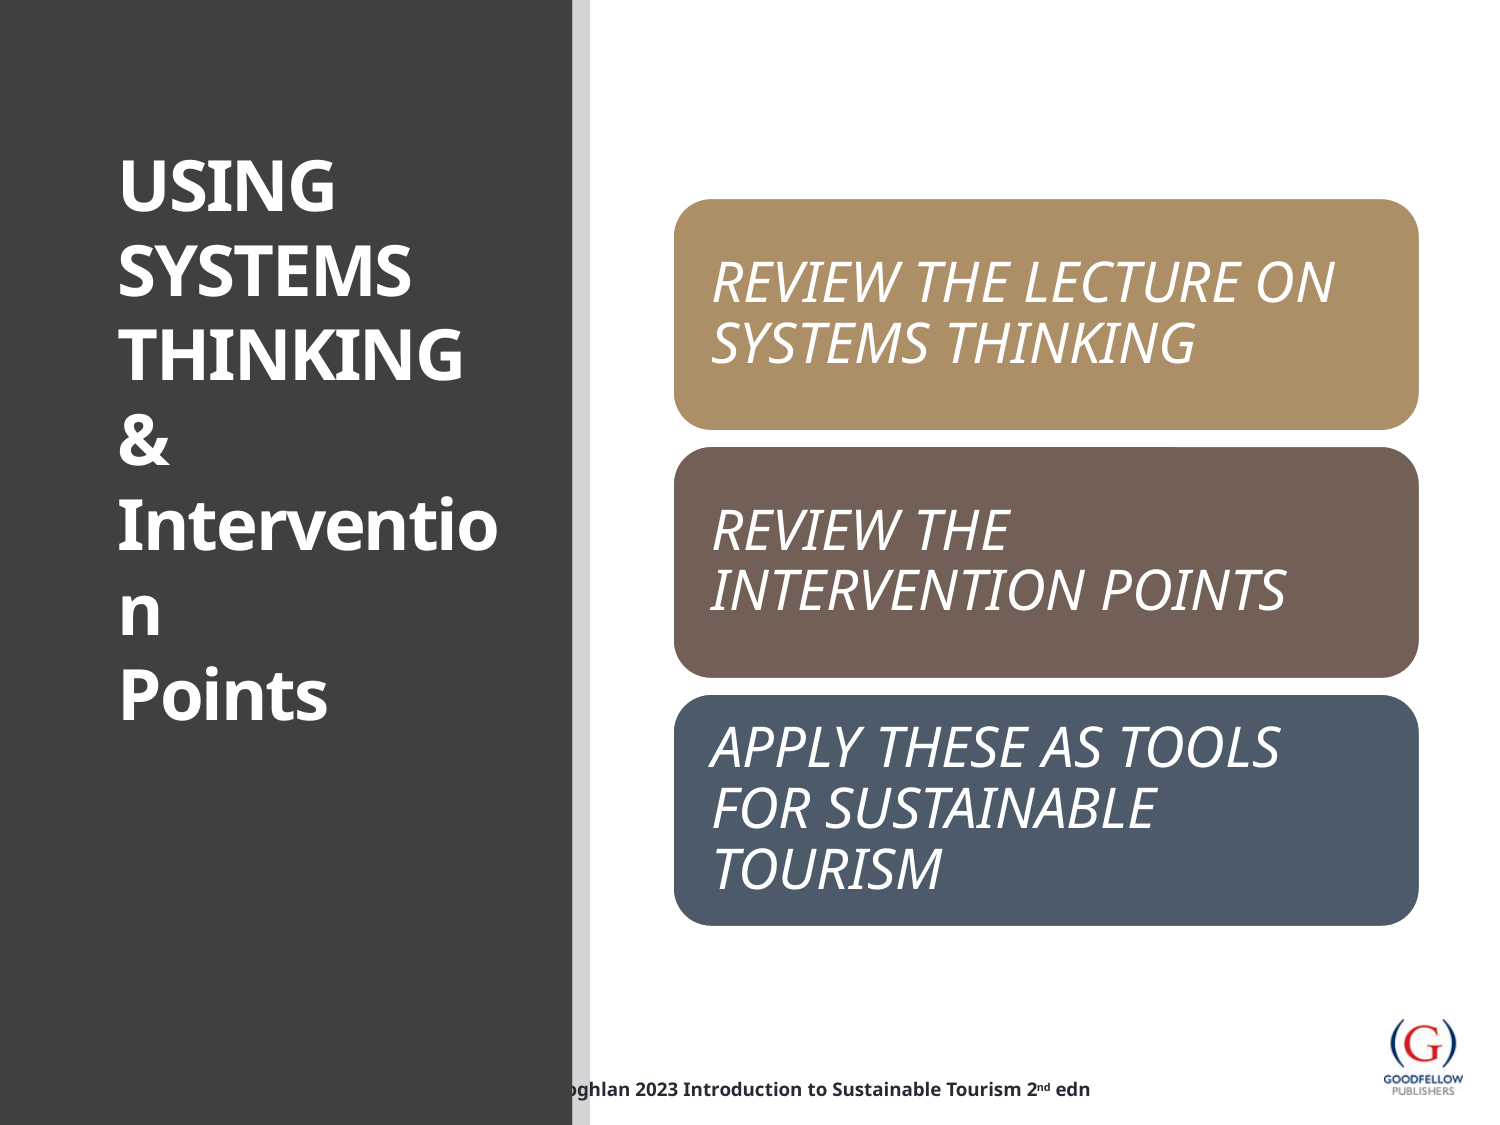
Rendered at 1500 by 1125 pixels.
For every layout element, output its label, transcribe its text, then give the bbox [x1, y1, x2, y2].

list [671, 105, 1422, 1020]
picture [1384, 1019, 1463, 1095]
title USING SYSTEMS THINKING & Intervention Points [103, 133, 538, 1020]
text_box [0, 0, 570, 1125]
text_box [570, 0, 592, 1125]
